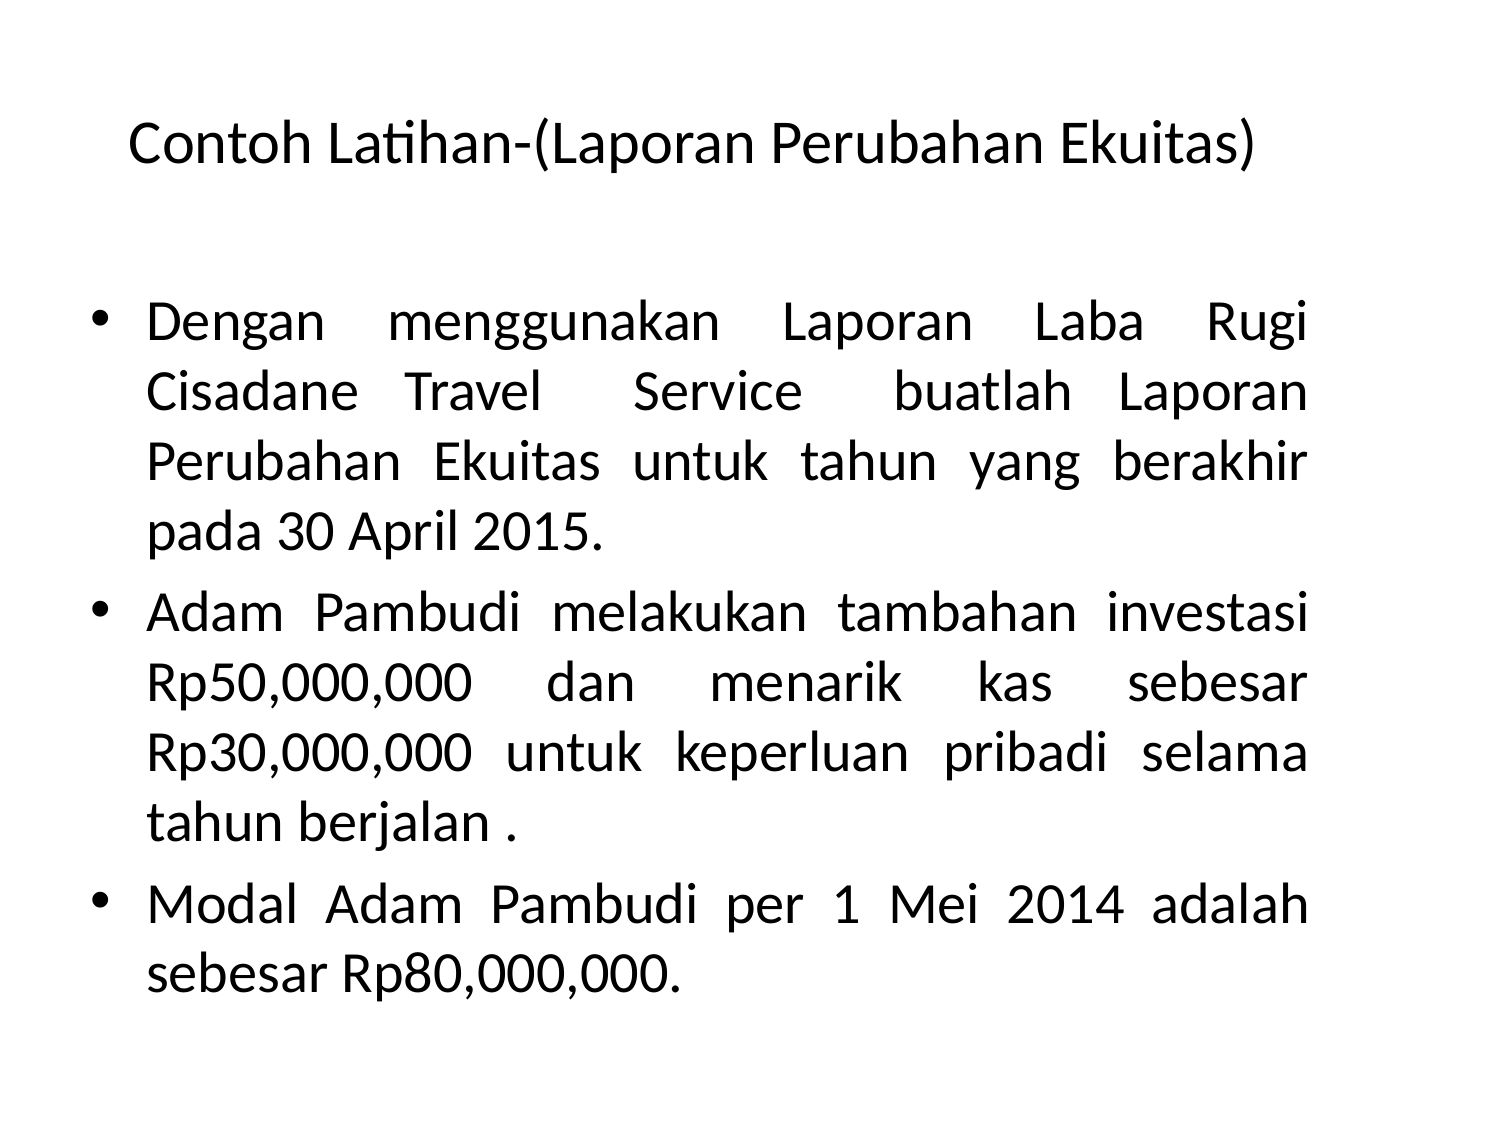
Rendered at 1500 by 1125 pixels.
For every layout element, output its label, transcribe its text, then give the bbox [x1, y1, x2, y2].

list Dengan menggunakan Laporan Laba Rugi Cisadane Travel Service buatlah Laporan Perubahan Ekuitas untuk tahun yang berakhir pada 30 April 2015. Adam Pambudi melakukan tambahan investasi Rp50,000,000 dan menarik kas sebesar Rp30,000,000 untuk keperluan pribadi selama tahun berjalan . Modal Adam Pambudi per 1 Mei 2014 adalah sebesar Rp80,000,000. [75, 275, 1325, 1025]
title Contoh Latihan-(Laporan Perubahan Ekuitas) [24, 45, 1363, 233]
